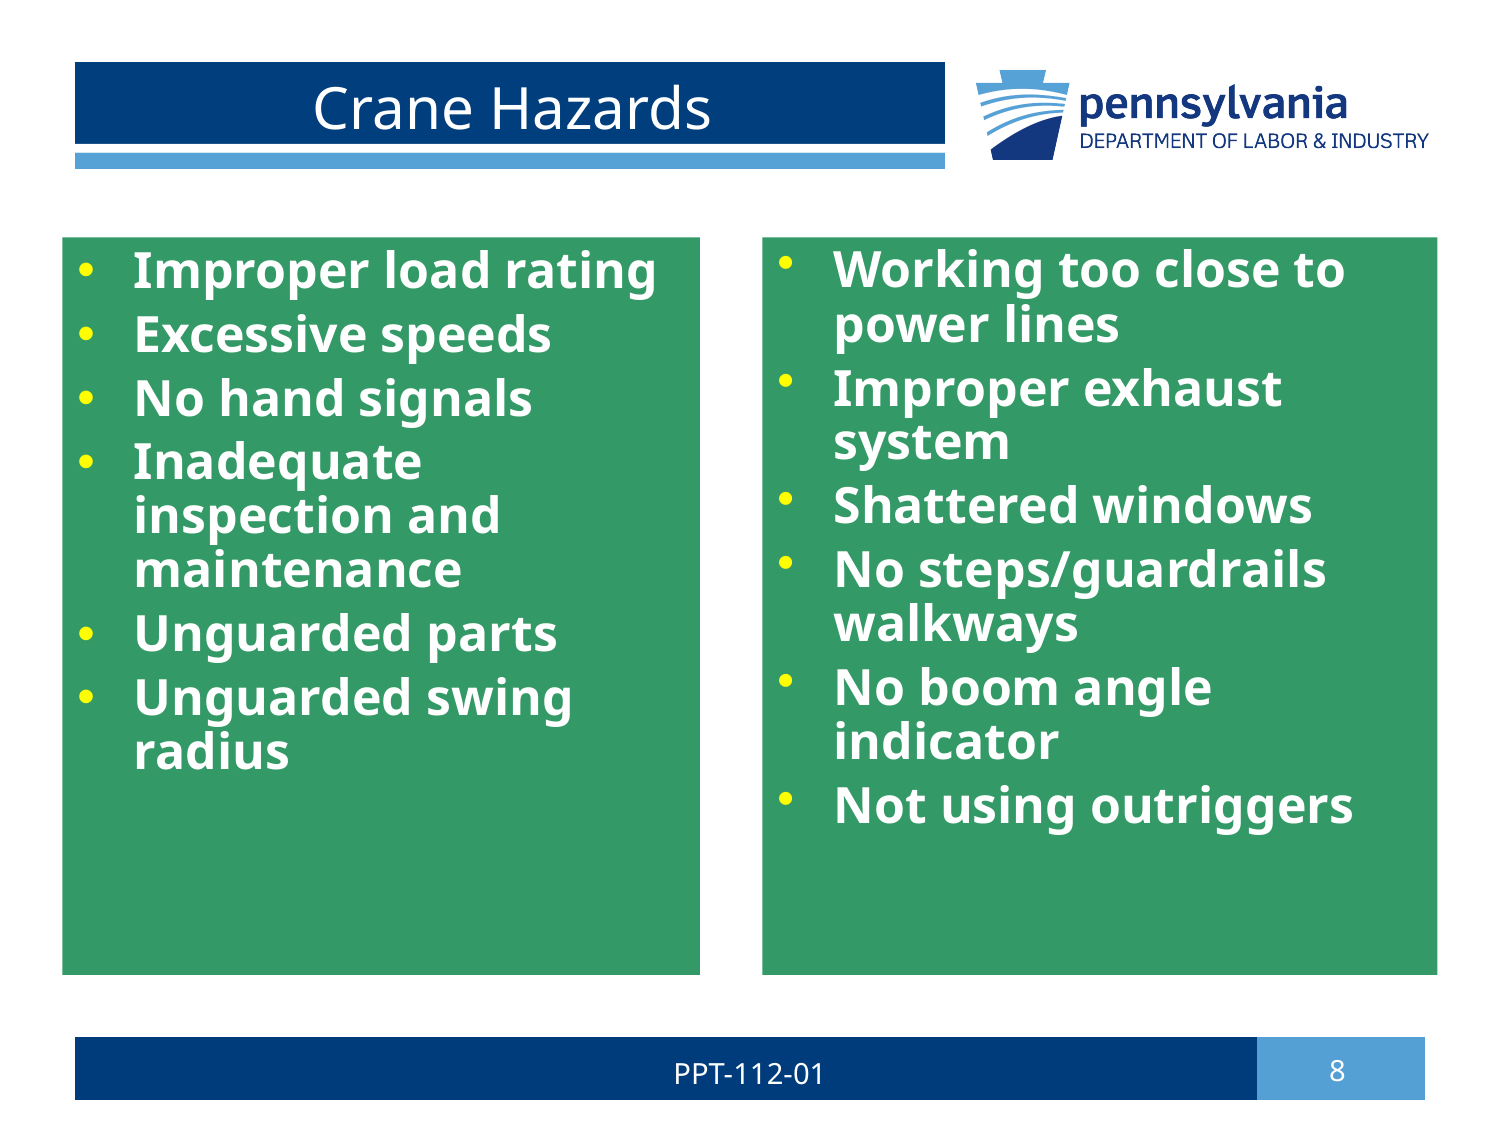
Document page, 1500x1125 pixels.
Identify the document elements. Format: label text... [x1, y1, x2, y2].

title Crane Hazards [75, 62, 950, 150]
picture [75, 1037, 1425, 1100]
text_box Improper load rating Excessive speeds No hand signals Inadequate inspection and maintenance Unguarded parts Unguarded swing radius [62, 237, 700, 975]
slide_number 8 [1250, 1042, 1425, 1103]
text_box Working too close to power lines Improper exhaust system Shattered windows No steps/guardrails walkways No boom angle indicator Not using outriggers [762, 237, 1438, 975]
footer PPT-112-01 [512, 1042, 988, 1103]
picture [75, 62, 1429, 169]
